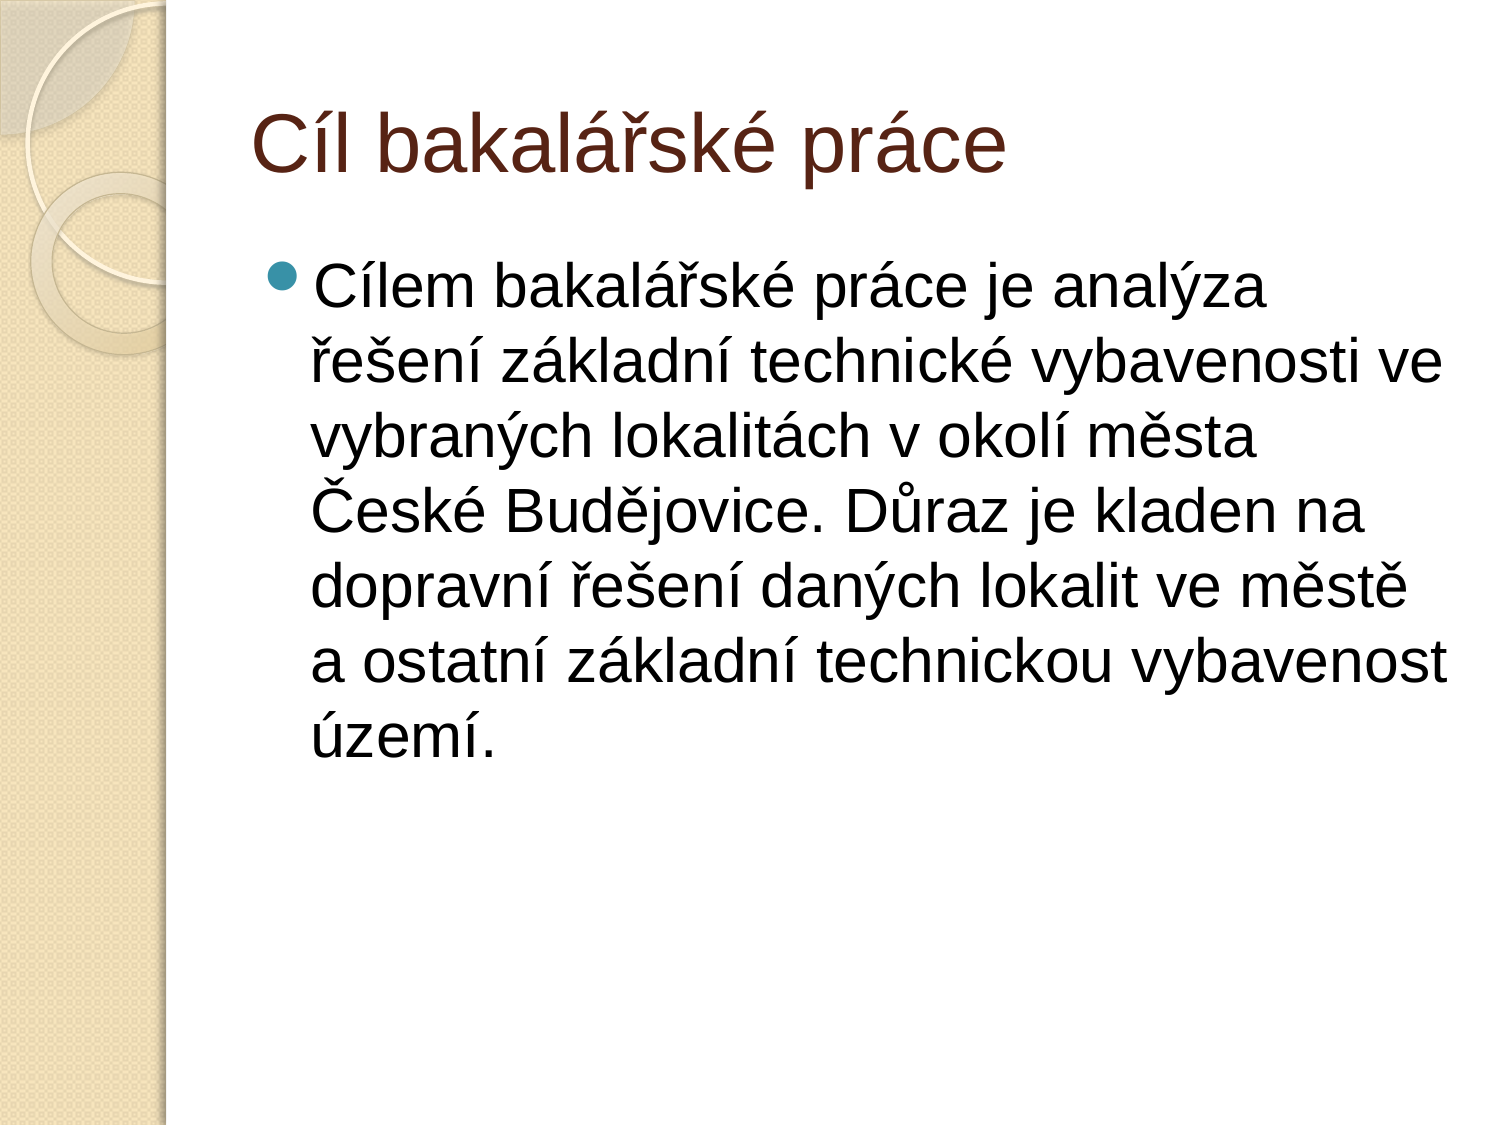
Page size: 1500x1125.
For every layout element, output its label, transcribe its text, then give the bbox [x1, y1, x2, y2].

list Cílem bakalářské práce je analýza řešení základní technické vybavenosti ve vybraných lokalitách v okolí města České Budějovice. Důraz je kladen na dopravní řešení daných lokalit ve městě a ostatní základní technickou vybavenost území. [235, 237, 1466, 1025]
title Cíl bakalářské práce [235, 45, 1466, 233]
